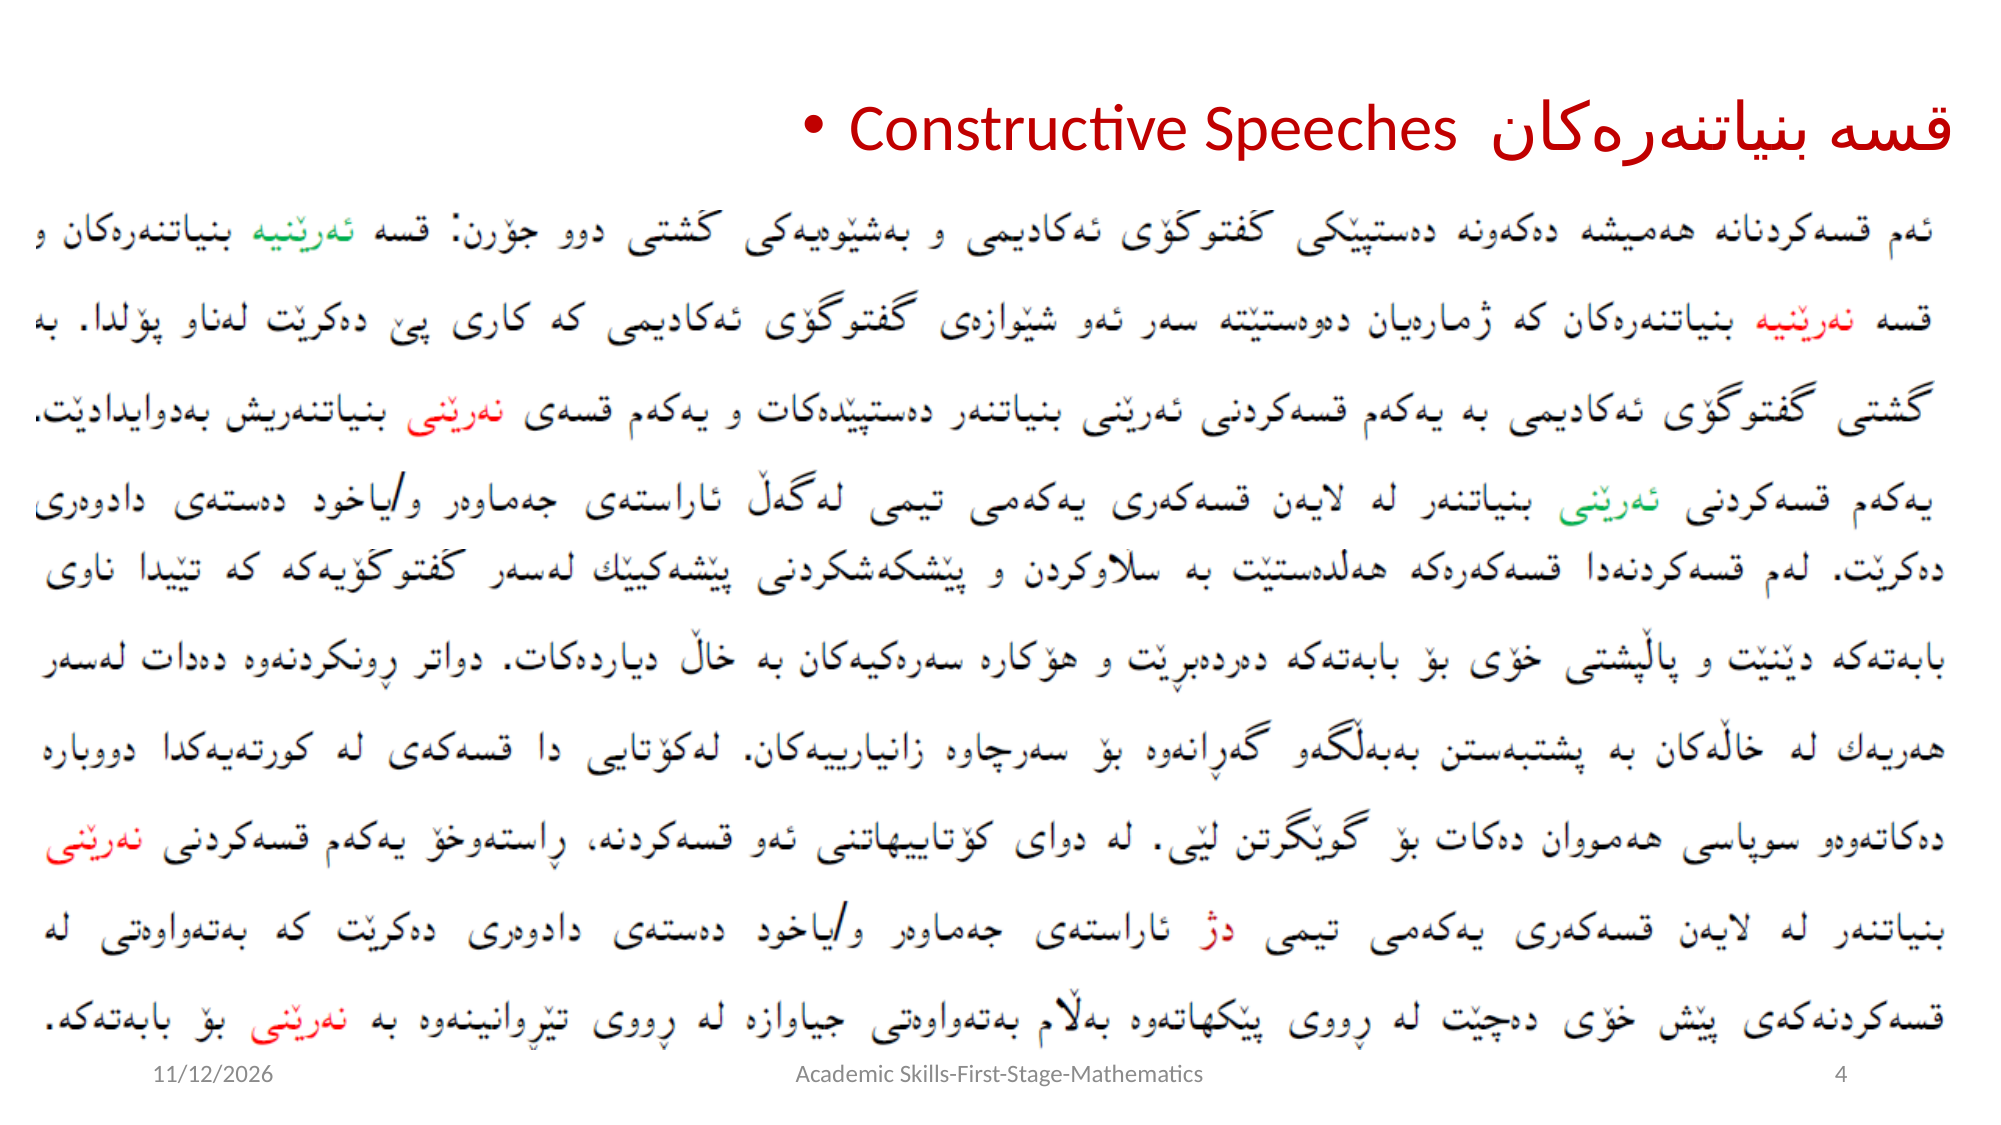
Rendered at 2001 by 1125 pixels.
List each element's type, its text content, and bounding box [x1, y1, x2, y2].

slide_number 4 [1412, 1050, 1863, 1103]
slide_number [137, 1050, 588, 1103]
picture [36, 210, 1960, 1050]
footer Academic Skills-First-Stage-Mathematics [662, 1050, 1338, 1103]
text_box Constructive Speeches قسە بنیاتنەرەکان [788, 76, 1988, 171]
